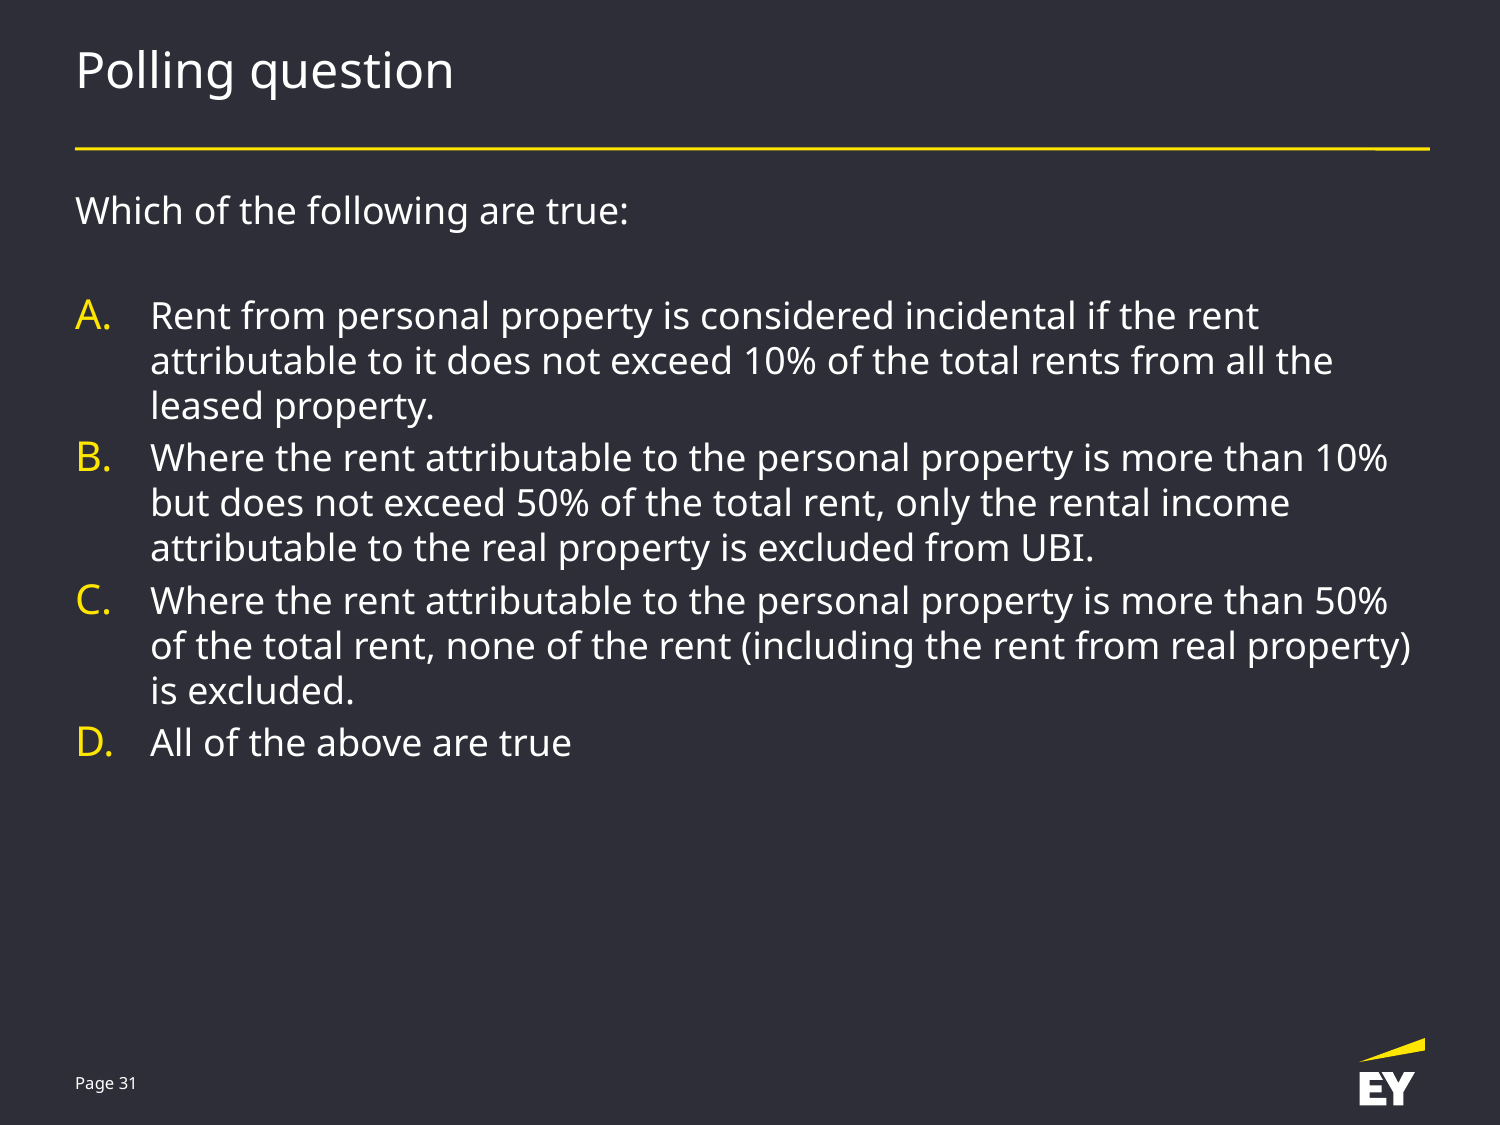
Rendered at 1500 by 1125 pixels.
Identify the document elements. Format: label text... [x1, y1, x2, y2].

list Which of the following are true: Rent from personal property is considered incidental if the rent attributable to it does not exceed 10% of the total rents from all the leased property. Where the rent attributable to the personal property is more than 10% but does not exceed 50% of the total rent, only the rental income attributable to the real property is excluded from UBI. Where the rent attributable to the personal property is more than 50% of the total rent, none of the rent (including the rent from real property) is excluded. All of the above are true [75, 186, 1425, 999]
title Polling question [75, 48, 1425, 146]
